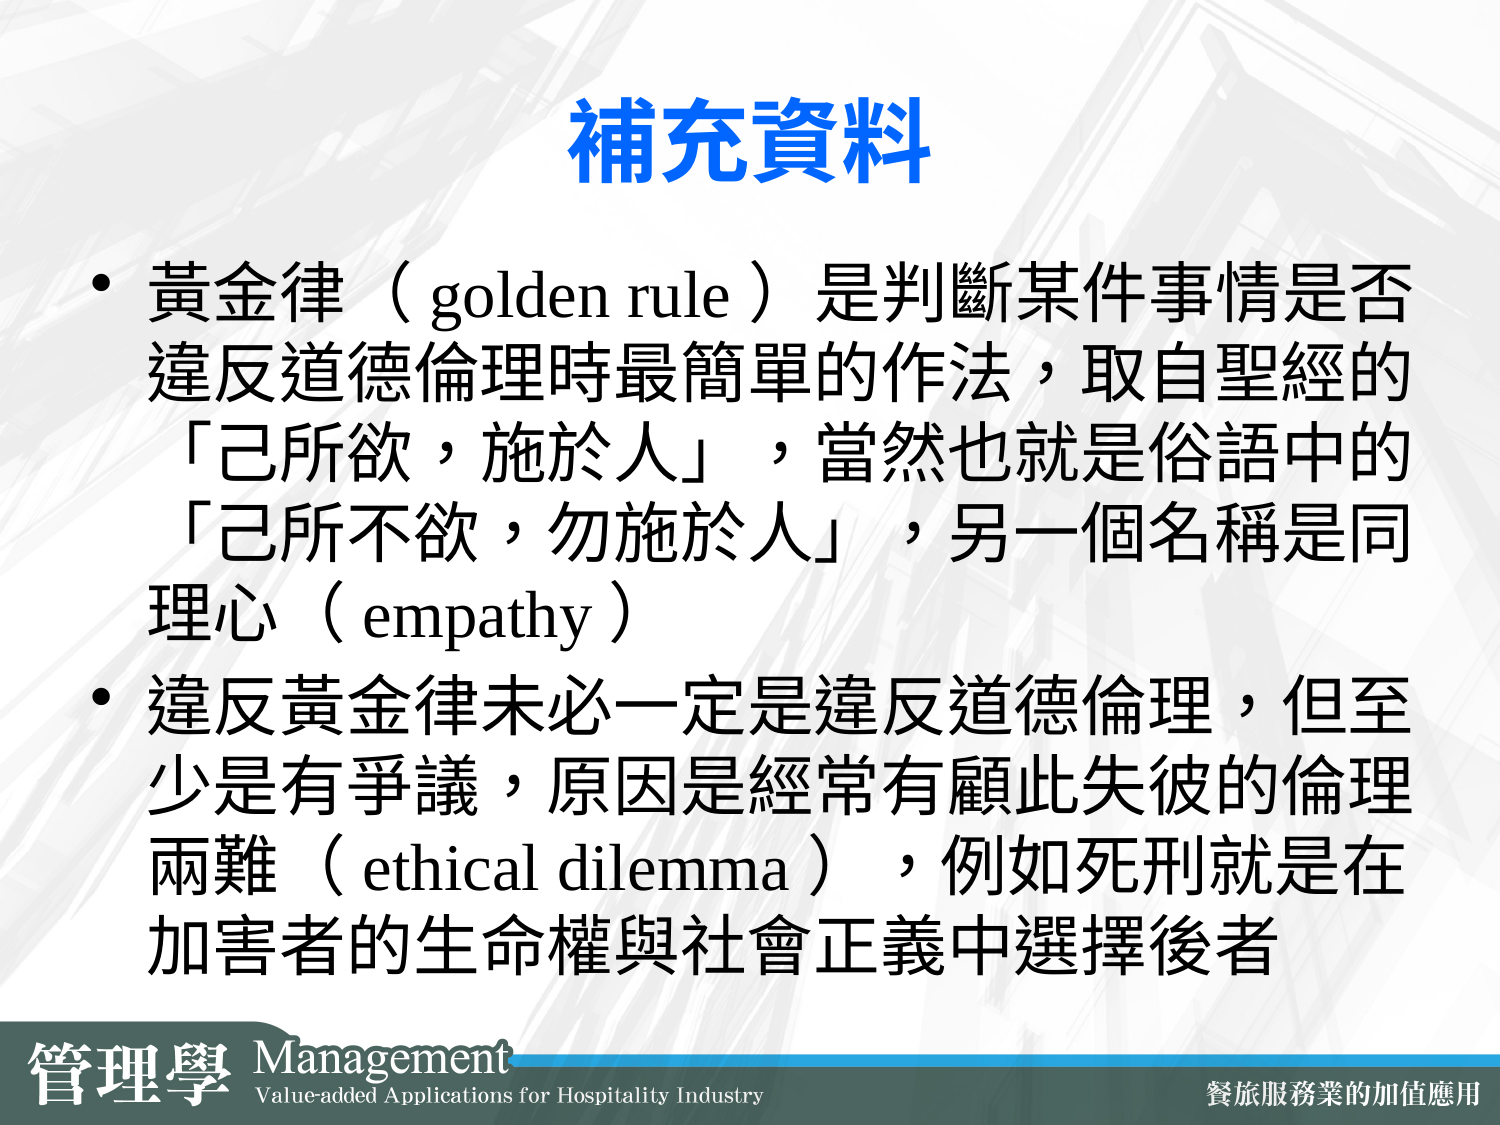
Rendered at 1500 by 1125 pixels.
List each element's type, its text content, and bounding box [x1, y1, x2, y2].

title 補充資料 [75, 45, 1425, 233]
list 黃金律（golden rule）是判斷某件事情是否違反道德倫理時最簡單的作法，取自聖經的「己所欲，施於人」，當然也就是俗語中的「己所不欲，勿施於人」，另一個名稱是同理心（empathy） 違反黃金律未必一定是違反道德倫理，但至少是有爭議，原因是經常有顧此失彼的倫理兩難（ethical dilemma），例如死刑就是在加害者的生命權與社會正義中選擇後者 [75, 243, 1447, 986]
picture [0, 0, 1500, 1125]
